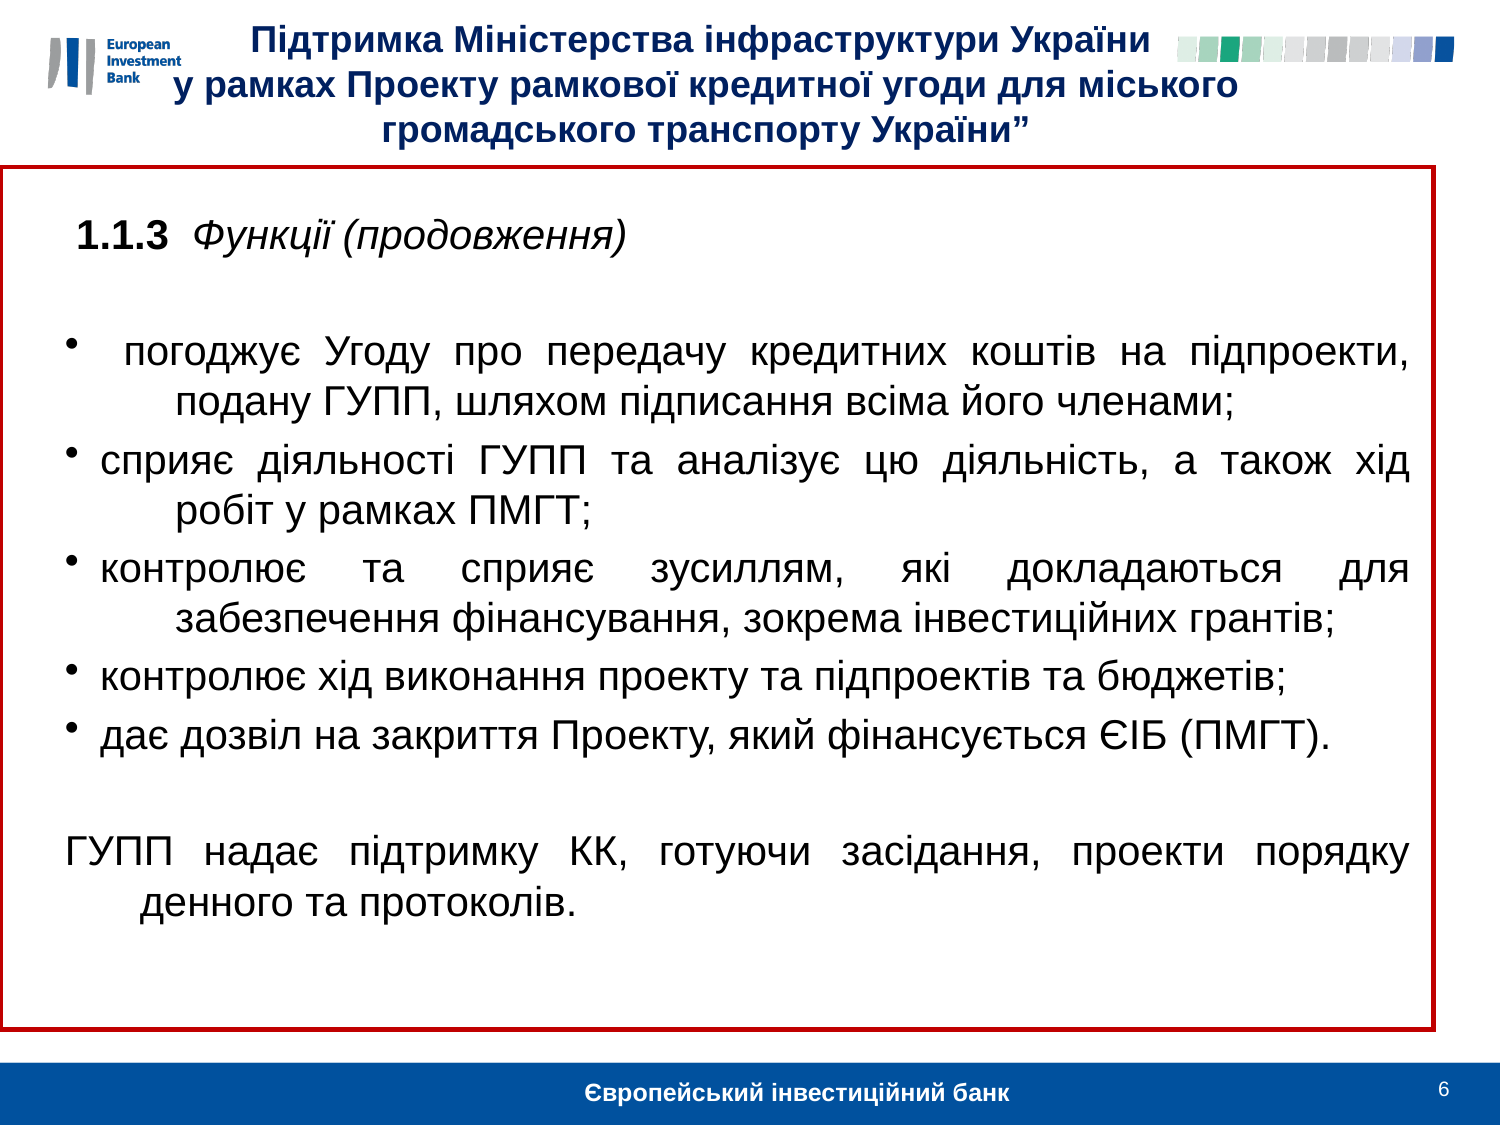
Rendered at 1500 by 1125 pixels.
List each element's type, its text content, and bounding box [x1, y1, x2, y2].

text_box Підтримка Міністерства інфраструктури України у рамках Проекту рамкової кредитної угоди для міського громадського транспорту України” [125, 15, 1288, 124]
picture [0, 0, 1500, 1125]
text_box [1, 167, 1434, 1030]
text_box 1.1.3 Функції (продовження) погоджує Угоду про передачу кредитних коштів на підпроекти, подану ГУПП, шляхом підписання всіма його членами; сприяє діяльності ГУПП та аналізує цю діяльність, а також хід робіт у рамках ПМГТ; контролює та сприяє зусиллям, які докладаються для забезпечення фінансування, зокрема інвестиційних грантів; контролює хід виконання проекту та підпроектів та бюджетів; дає дозвіл на закриття Проекту, який фінансується ЄІБ (ПМГТ). ГУПП надає підтримку КК, готуючи засідання, проекти порядку денного та протоколів. [50, 1030, 1425, 1125]
slide_number 6 [1425, 1067, 1465, 1123]
